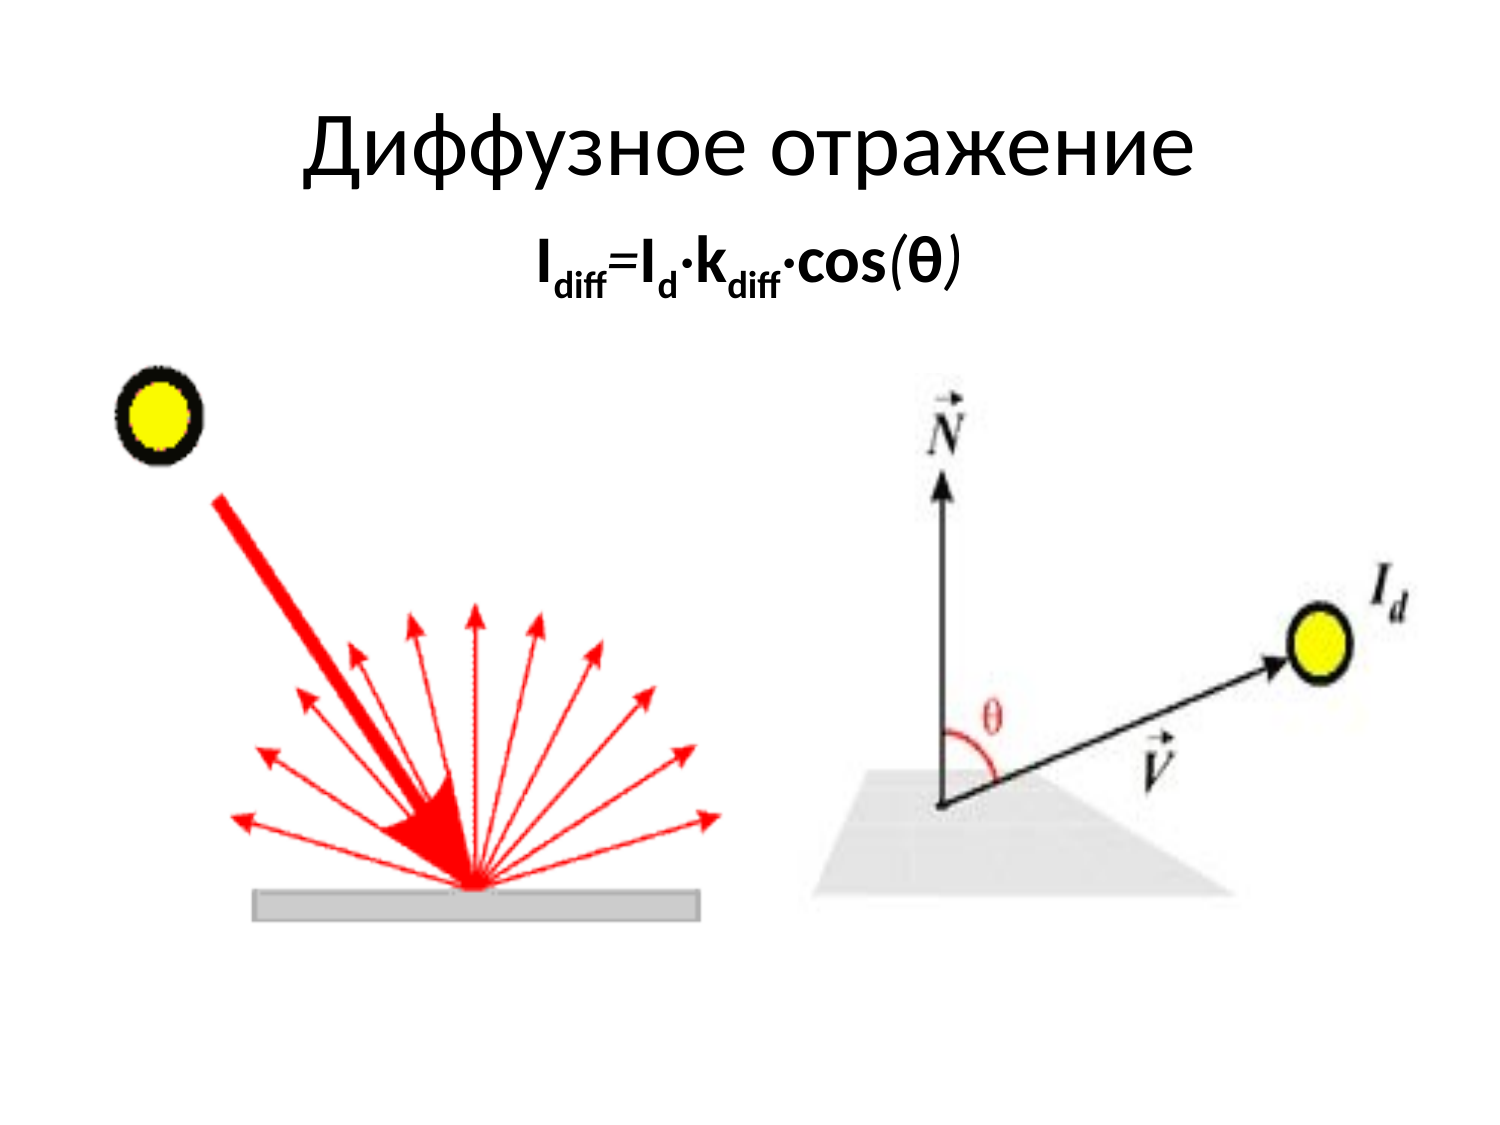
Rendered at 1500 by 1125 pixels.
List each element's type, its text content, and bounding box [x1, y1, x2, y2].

title Диффузное отражение [75, 45, 1425, 208]
picture [796, 373, 1424, 918]
list Idiff=Id·kdiff·cos(θ) [75, 208, 1425, 421]
picture [100, 349, 739, 941]
